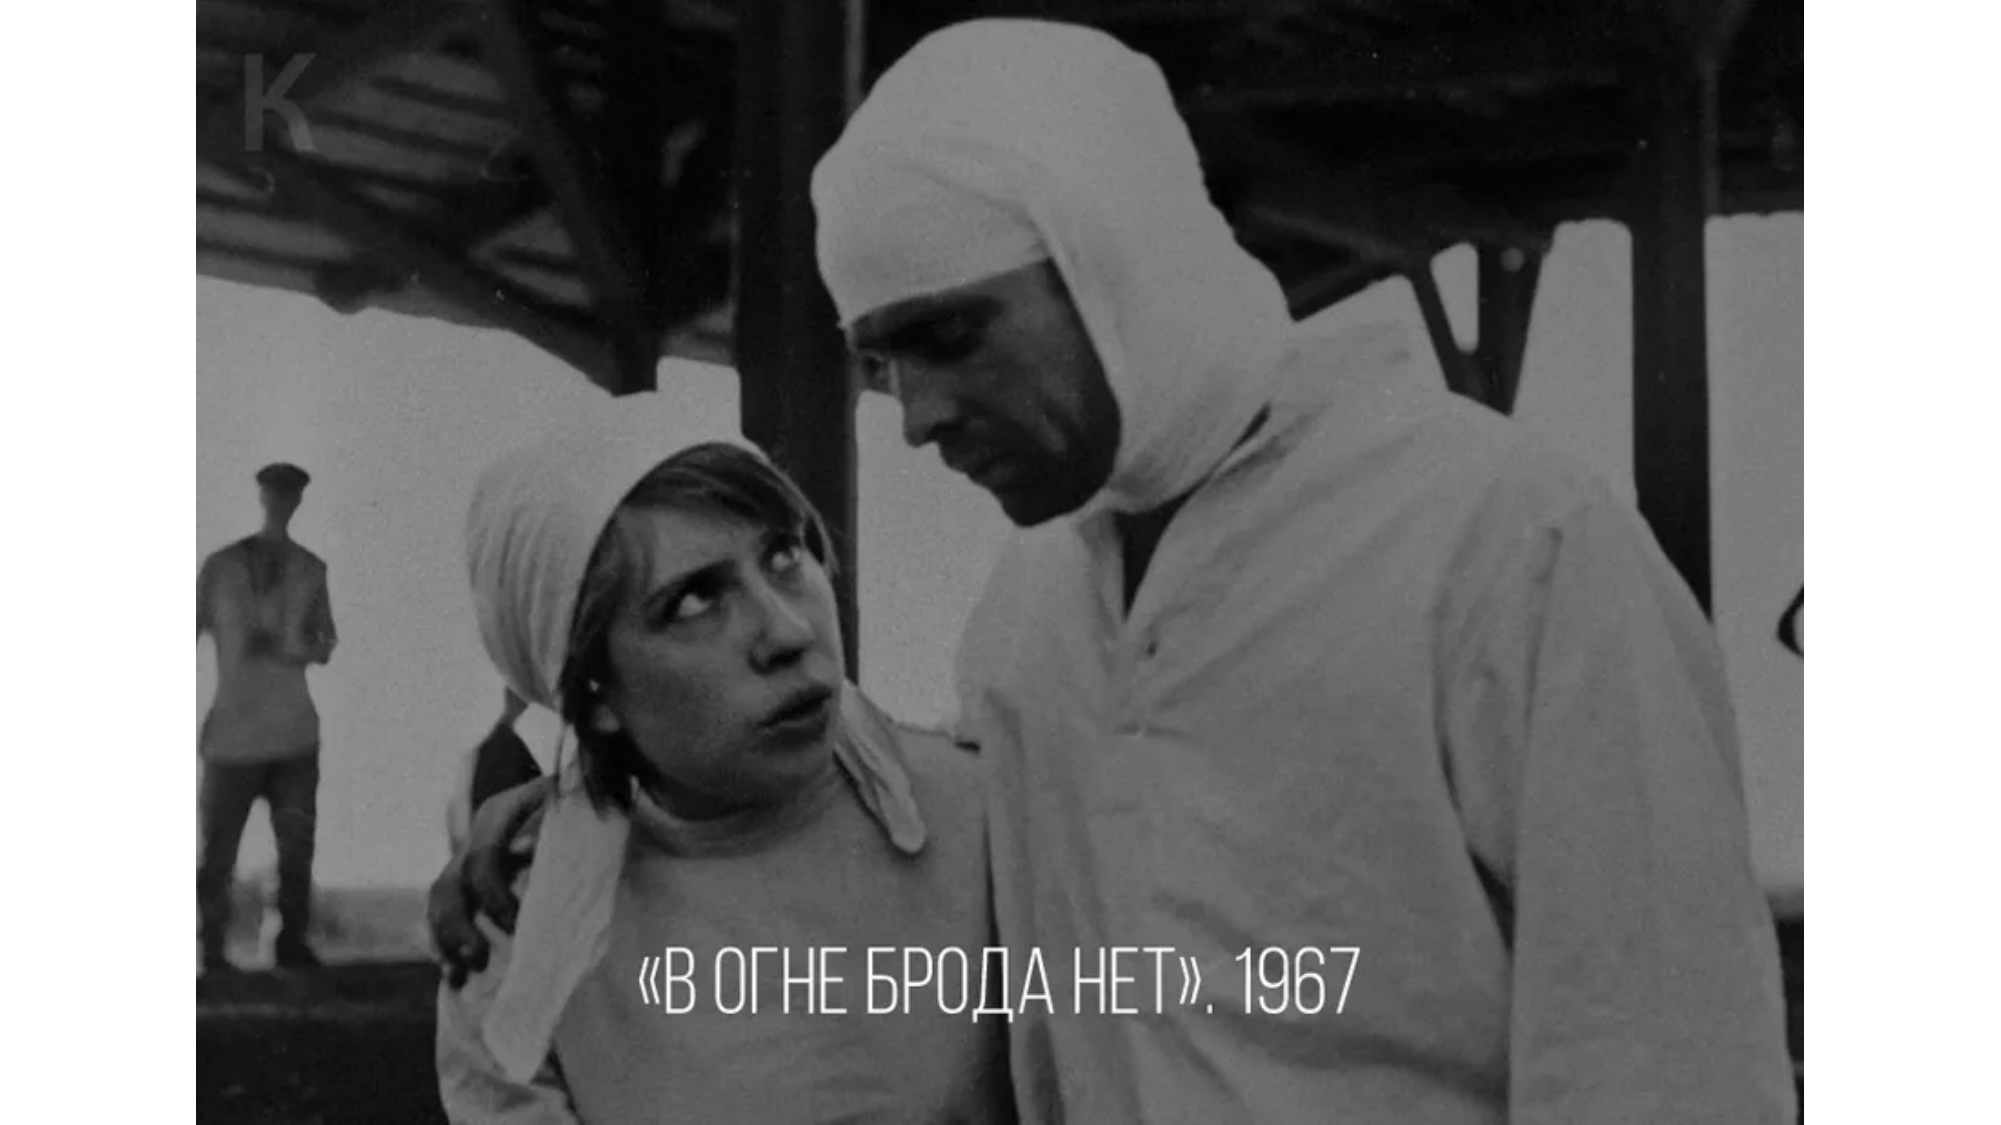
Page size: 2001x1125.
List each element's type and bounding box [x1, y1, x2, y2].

picture [196, 0, 1804, 1125]
